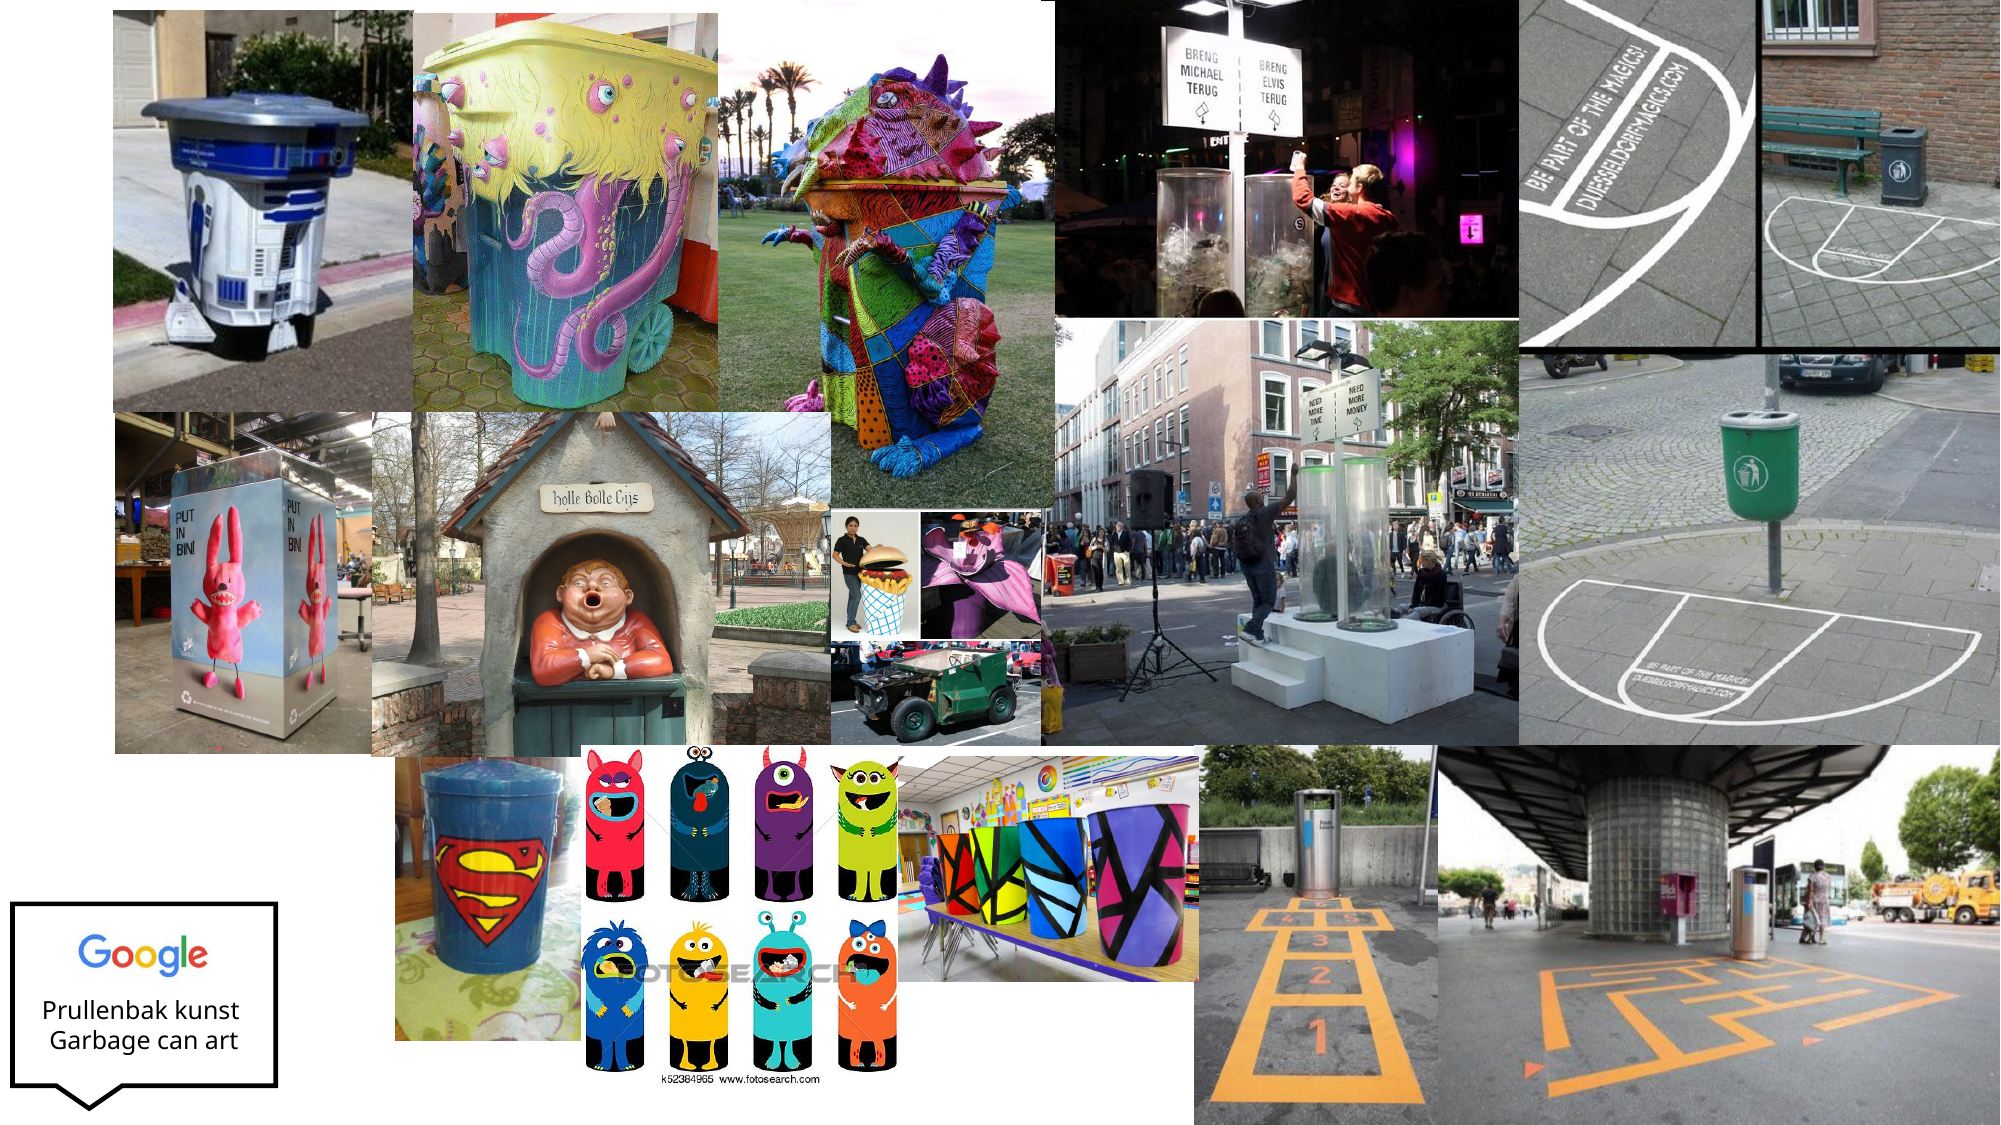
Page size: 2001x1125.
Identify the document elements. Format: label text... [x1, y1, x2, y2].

picture [113, 0, 2000, 1125]
picture [51, 915, 237, 995]
text_box Prullenbak kunst Garbage can art [11, 902, 277, 1110]
